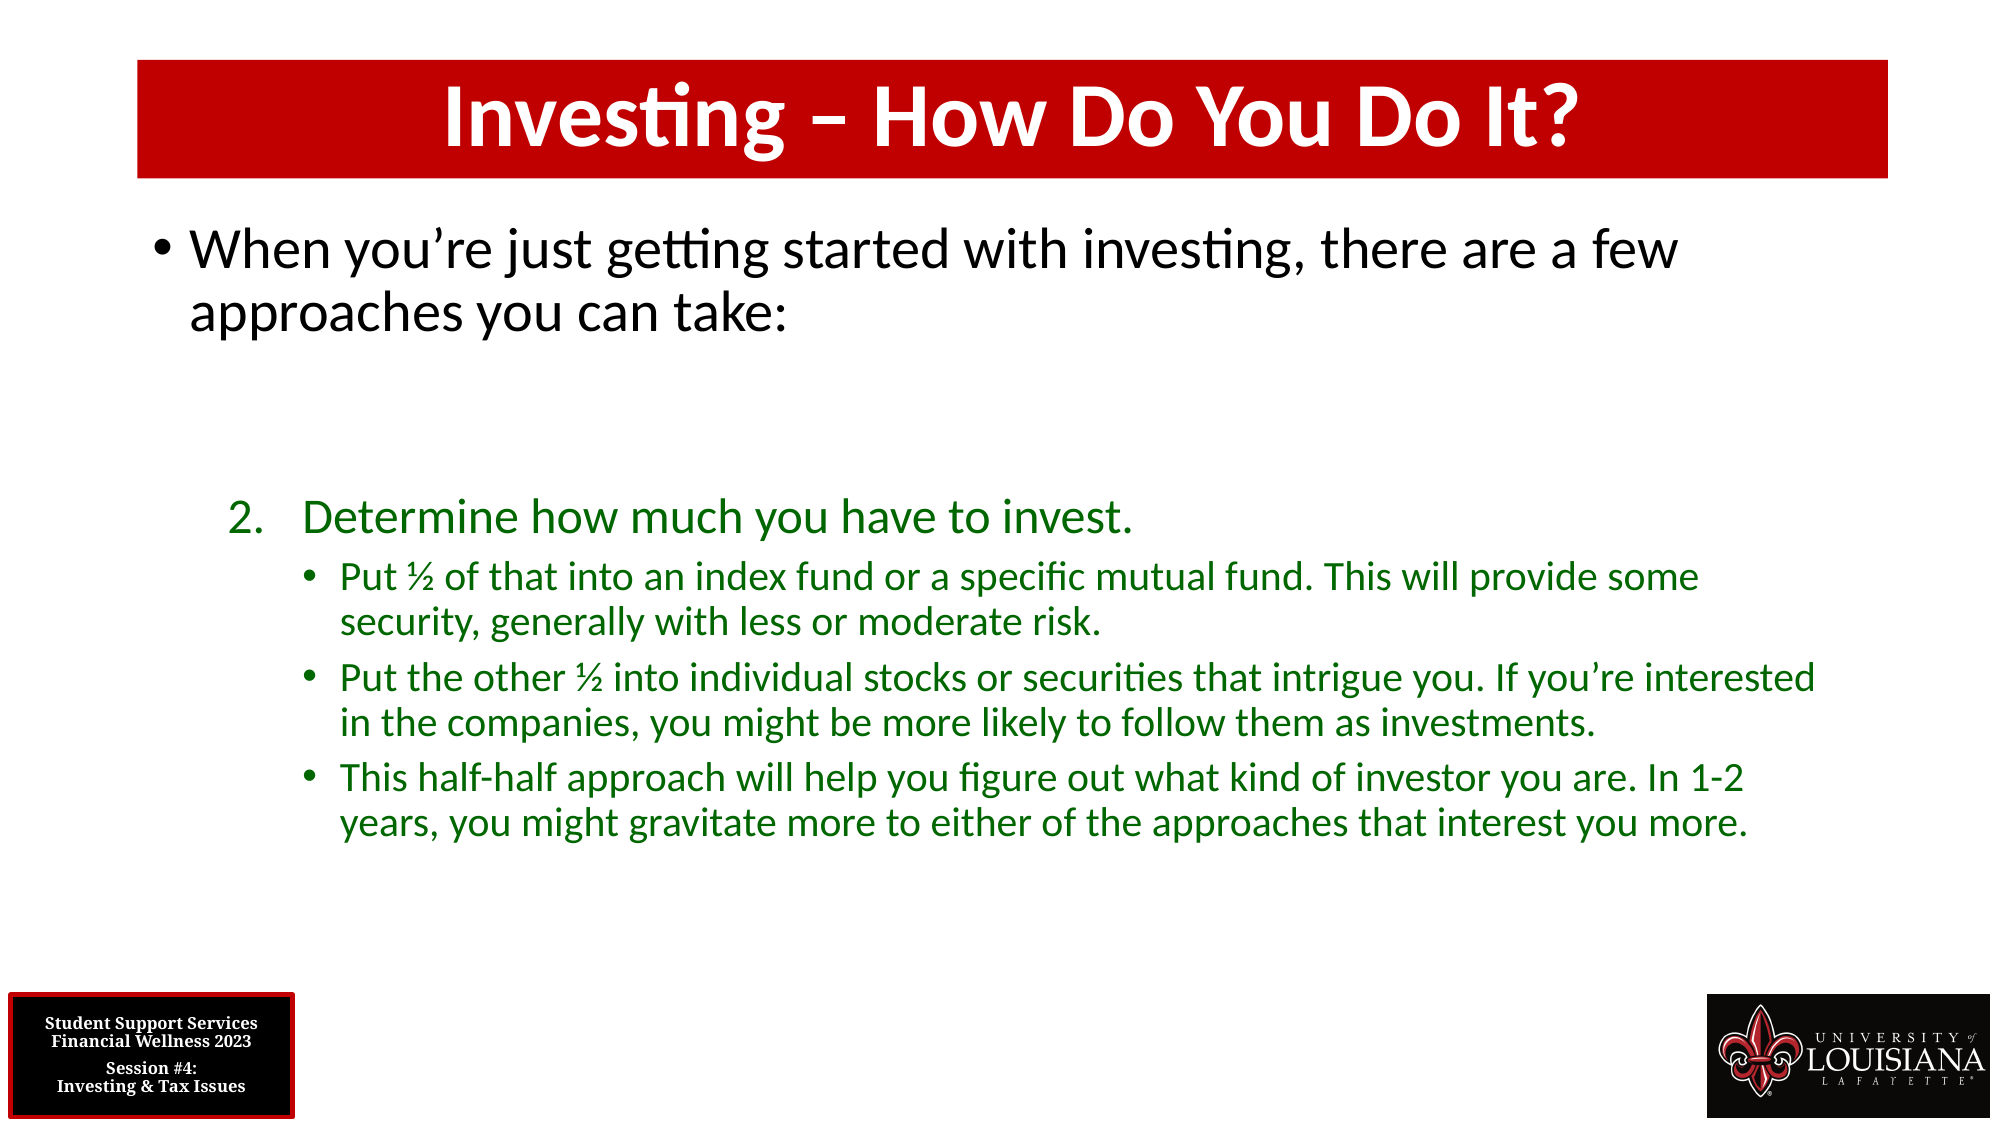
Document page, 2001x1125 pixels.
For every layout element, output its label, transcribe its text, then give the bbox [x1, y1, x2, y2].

picture [1707, 994, 1990, 1118]
text_box Investing – How Do You Do It? [137, 59, 1888, 179]
list When you’re just getting started with investing, there are a few approaches you can take: Start with a small amount of money – whether that’s $20 or $2,000 – and just go for it. Pick a few investments, track them regularly and be prepared to buy more or sell more should you feel comfortable doing either. Determine how much you have to invest. Put ½ of that into an index fund or a specific mutual fund. This will provide some security, generally with less or moderate risk. Put the other ½ into individual stocks or securities that intrigue you. If you’re interested in the companies, you might be more likely to follow them as investments. This half-half approach will help you figure out what kind of investor you are. In 1-2 years, you might gravitate more to either of the approaches that interest you more. [137, 210, 1863, 1014]
